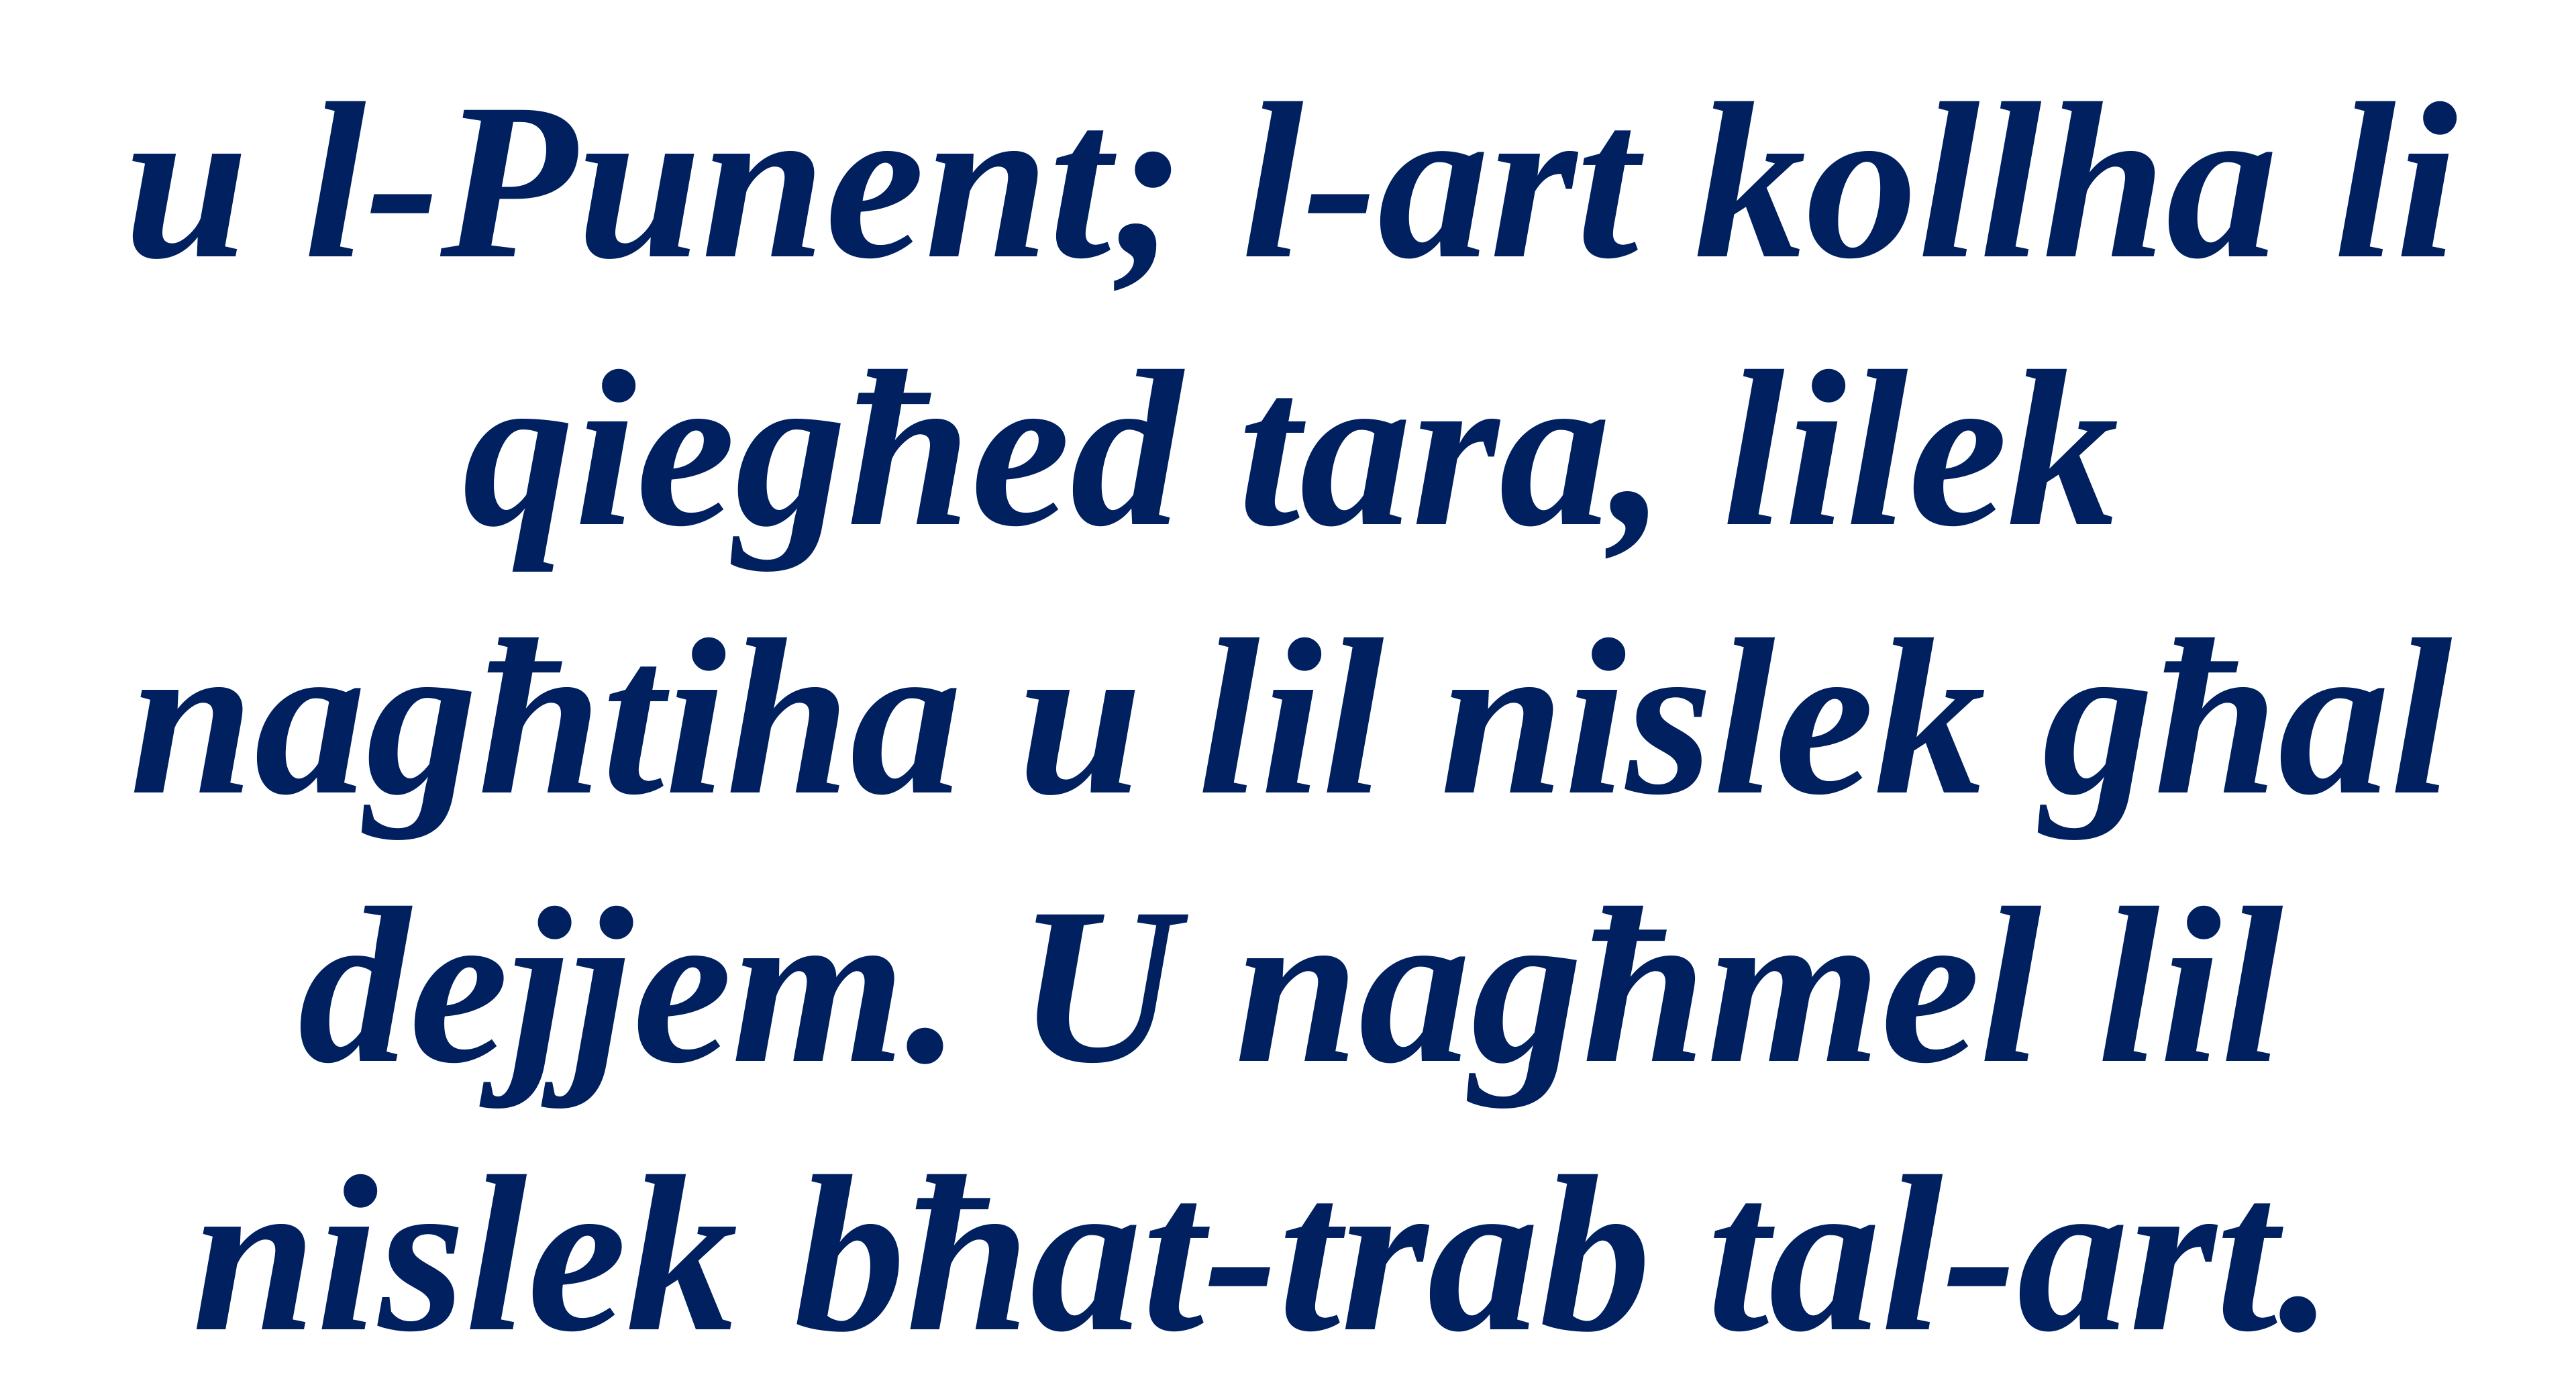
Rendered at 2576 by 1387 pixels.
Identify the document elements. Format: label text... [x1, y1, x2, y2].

list u l-Punent; l-art kollha li qiegħed tara, lilek nagħtiha u lil nislek għal dejjem. U nagħmel lil nislek bħat-trab tal-art. [35, 28, 2548, 1348]
